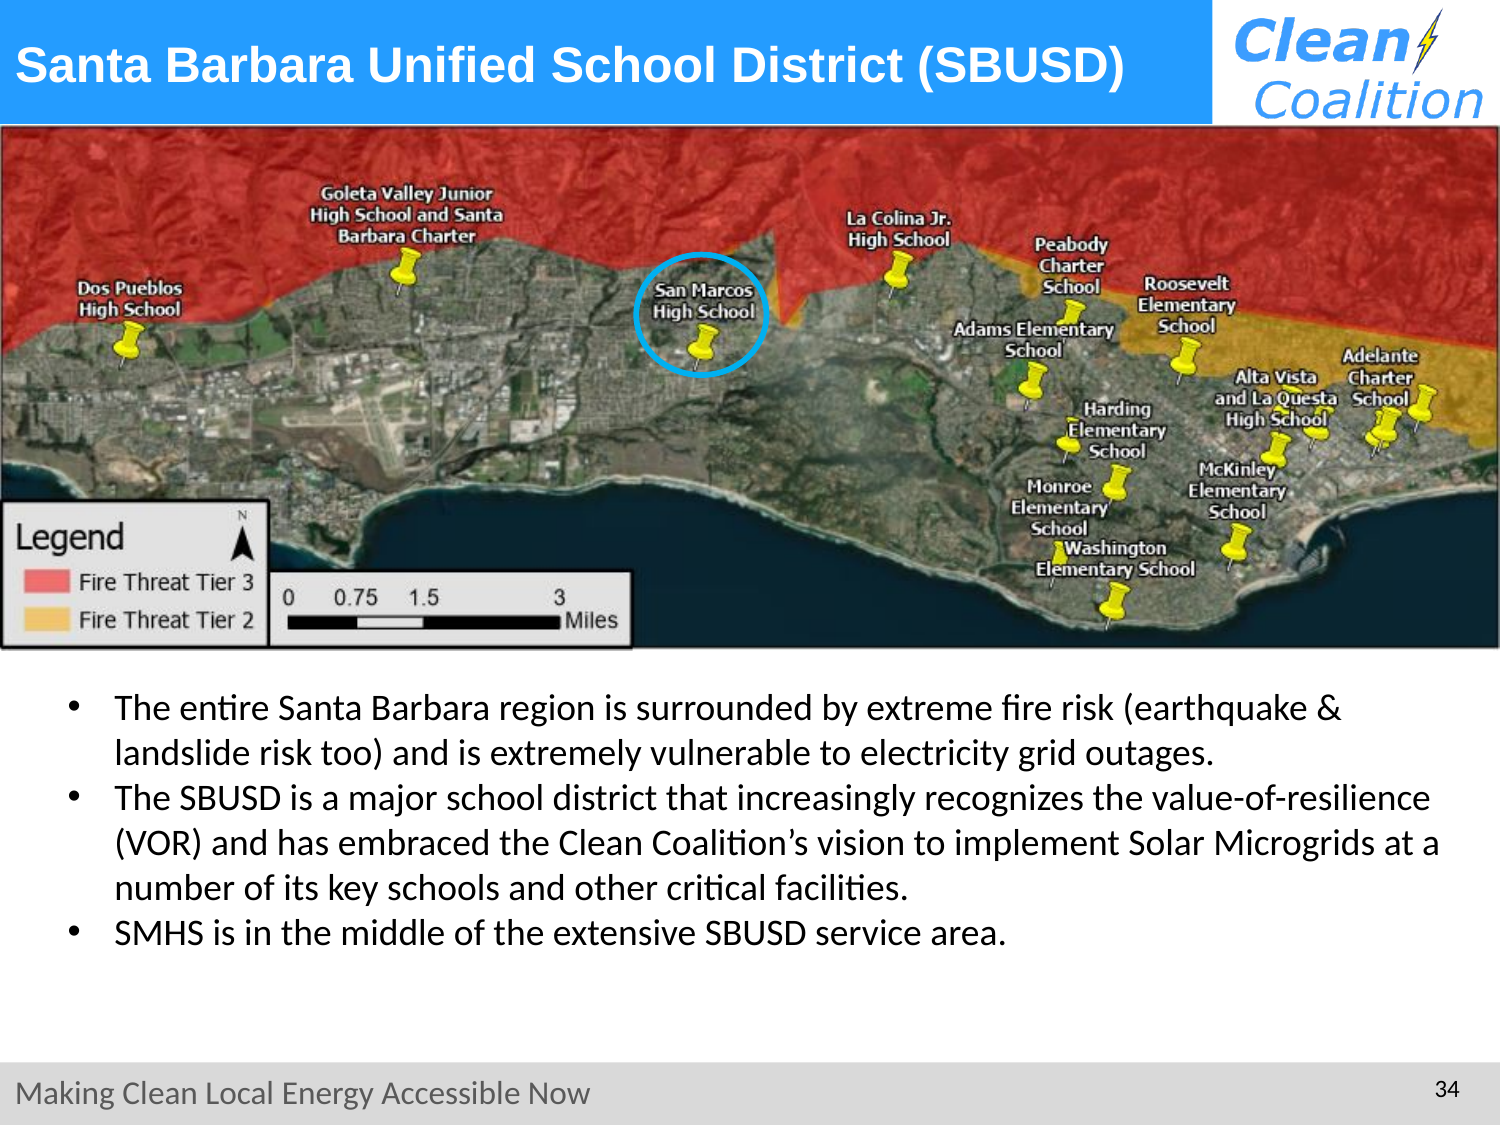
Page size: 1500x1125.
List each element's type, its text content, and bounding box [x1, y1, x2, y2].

text_box The entire Santa Barbara region is surrounded by extreme fire risk (earthquake & landslide risk too) and is extremely vulnerable to electricity grid outages. The SBUSD is a major school district that increasingly recognizes the value-of-resilience (VOR) and has embraced the Clean Coalition’s vision to implement Solar Microgrids at a number of its key schools and other critical facilities. SMHS is in the middle of the extensive SBUSD service area. [52, 675, 1459, 961]
title Santa Barbara Unified School District (SBUSD) [0, 0, 1200, 123]
picture [0, 124, 1500, 651]
